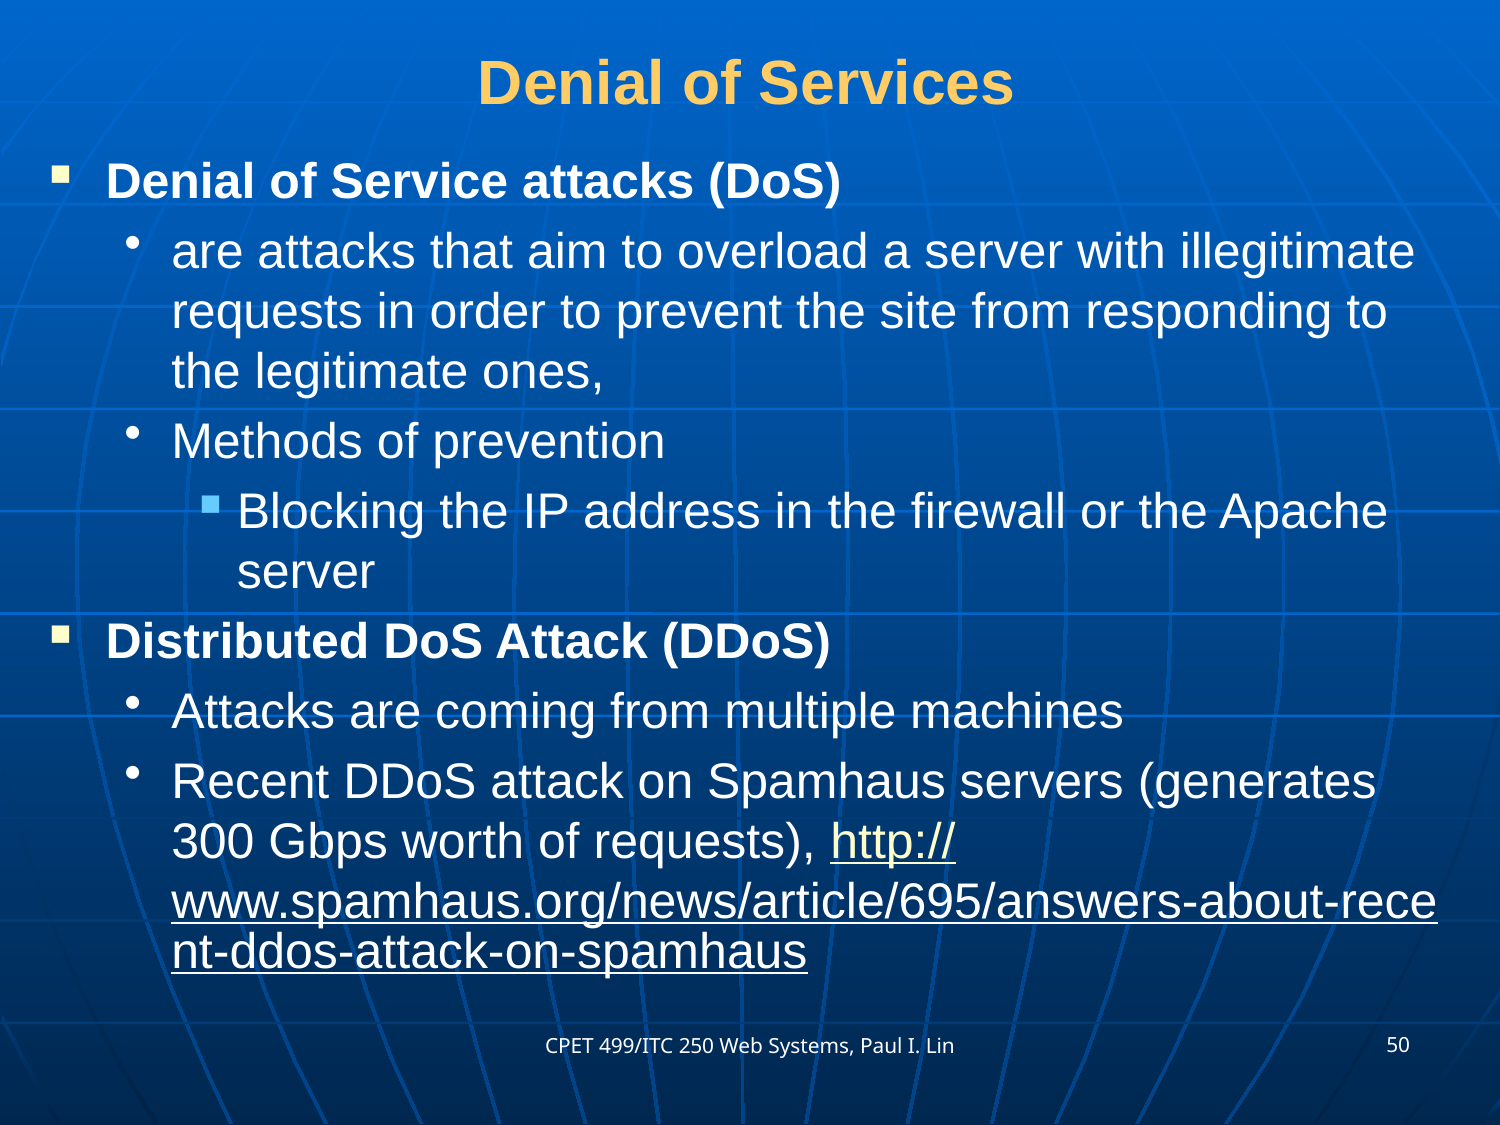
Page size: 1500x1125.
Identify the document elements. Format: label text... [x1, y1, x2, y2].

title Denial of Services [34, 17, 1460, 141]
footer CPET 499/ITC 250 Web Systems, Paul I. Lin [512, 1024, 988, 1101]
slide_number 50 [1074, 1023, 1426, 1100]
list Denial of Service attacks (DoS) are attacks that aim to overload a server with illegitimate requests in order to prevent the site from responding to the legitimate ones, Methods of prevention Blocking the IP address in the firewall or the Apache server Distributed DoS Attack (DDoS) Attacks are coming from multiple machines Recent DDoS attack on Spamhaus servers (generates 300 Gbps worth of requests), http://www.spamhaus.org/news/article/695/answers-about-recent-ddos-attack-on-spamhaus [34, 141, 1460, 1016]
